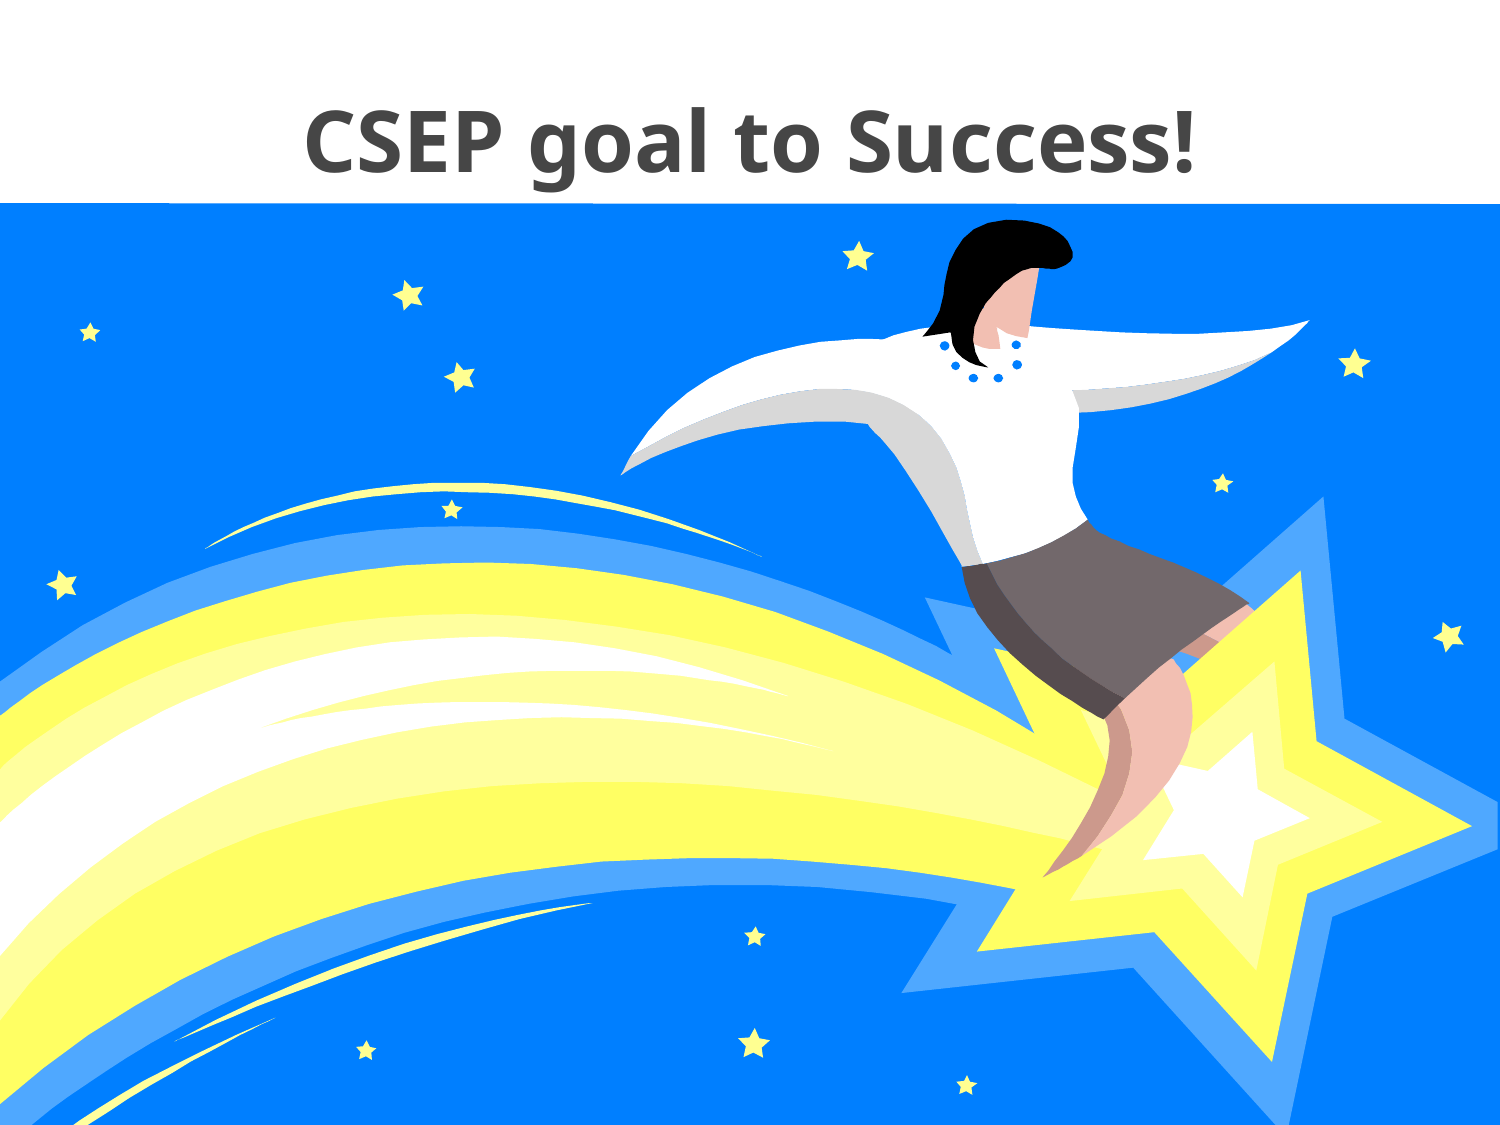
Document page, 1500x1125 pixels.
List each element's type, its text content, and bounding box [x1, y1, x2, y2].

picture [0, 202, 1500, 1125]
title CSEP goal to Success! [75, 45, 1425, 202]
